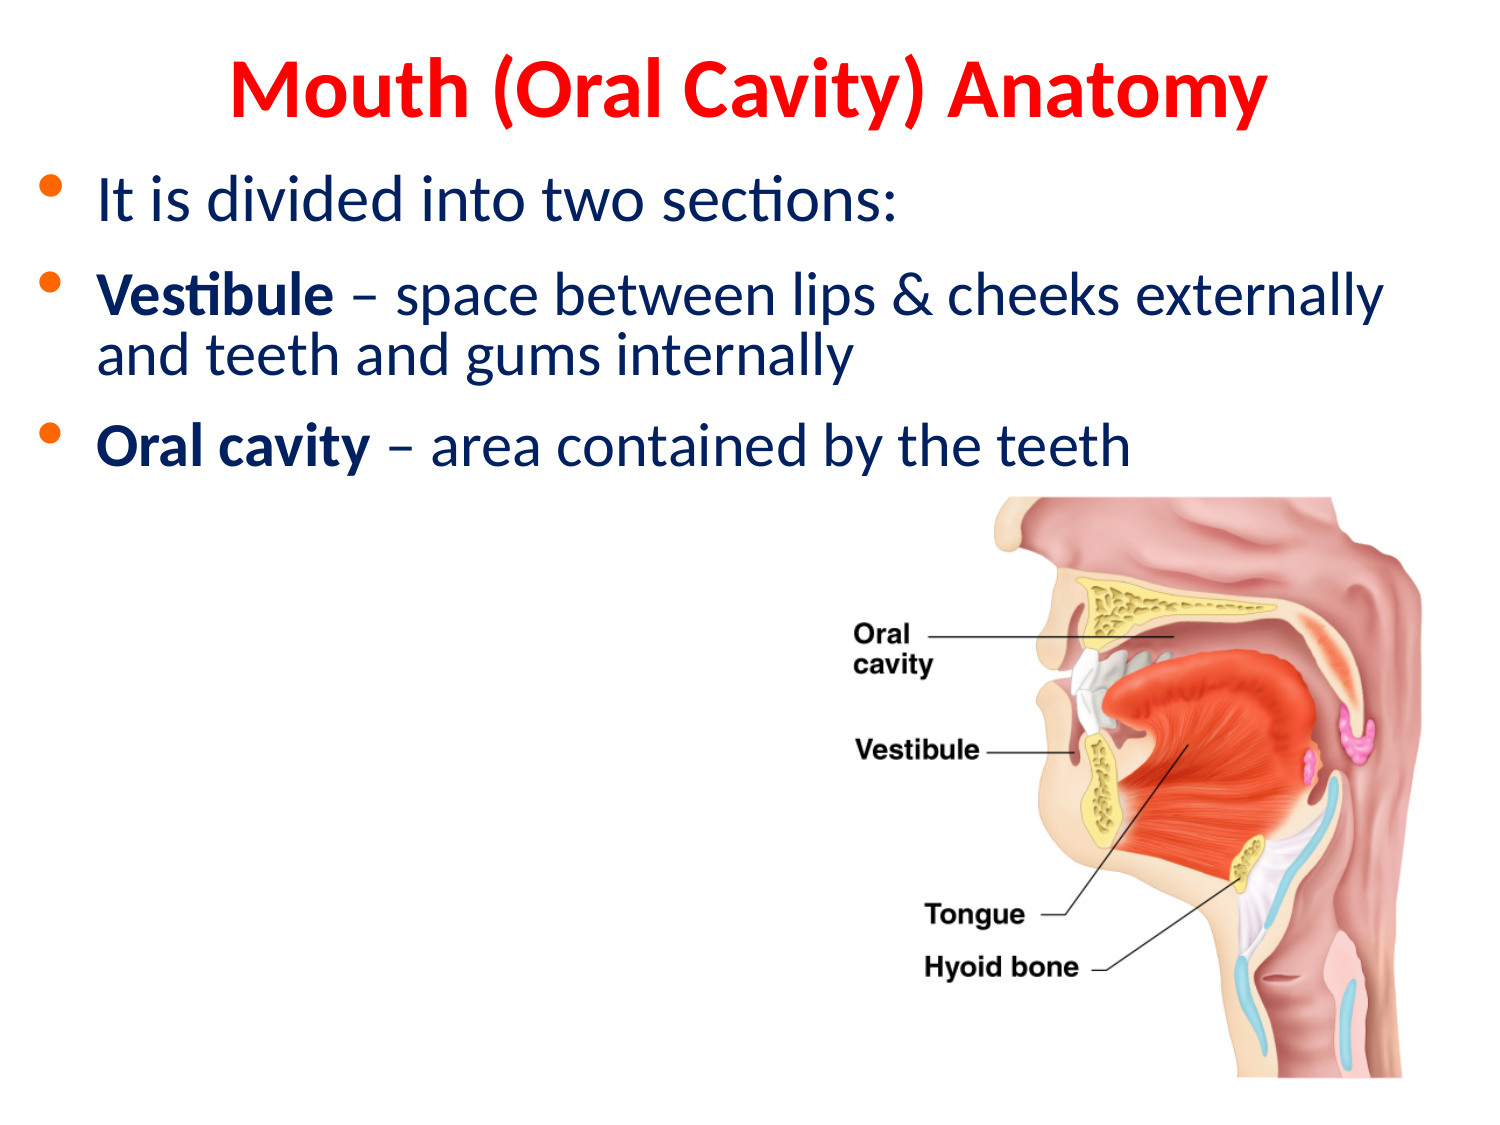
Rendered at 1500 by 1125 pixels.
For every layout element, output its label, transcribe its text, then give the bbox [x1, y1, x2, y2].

text_box Mouth (Oral Cavity) Anatomy [62, 24, 1438, 143]
text_box It is divided into two sections: Vestibule – space between lips & cheeks externally and teeth and gums internally Oral cavity – area contained by the teeth [24, 162, 1450, 486]
picture [845, 487, 1438, 1088]
